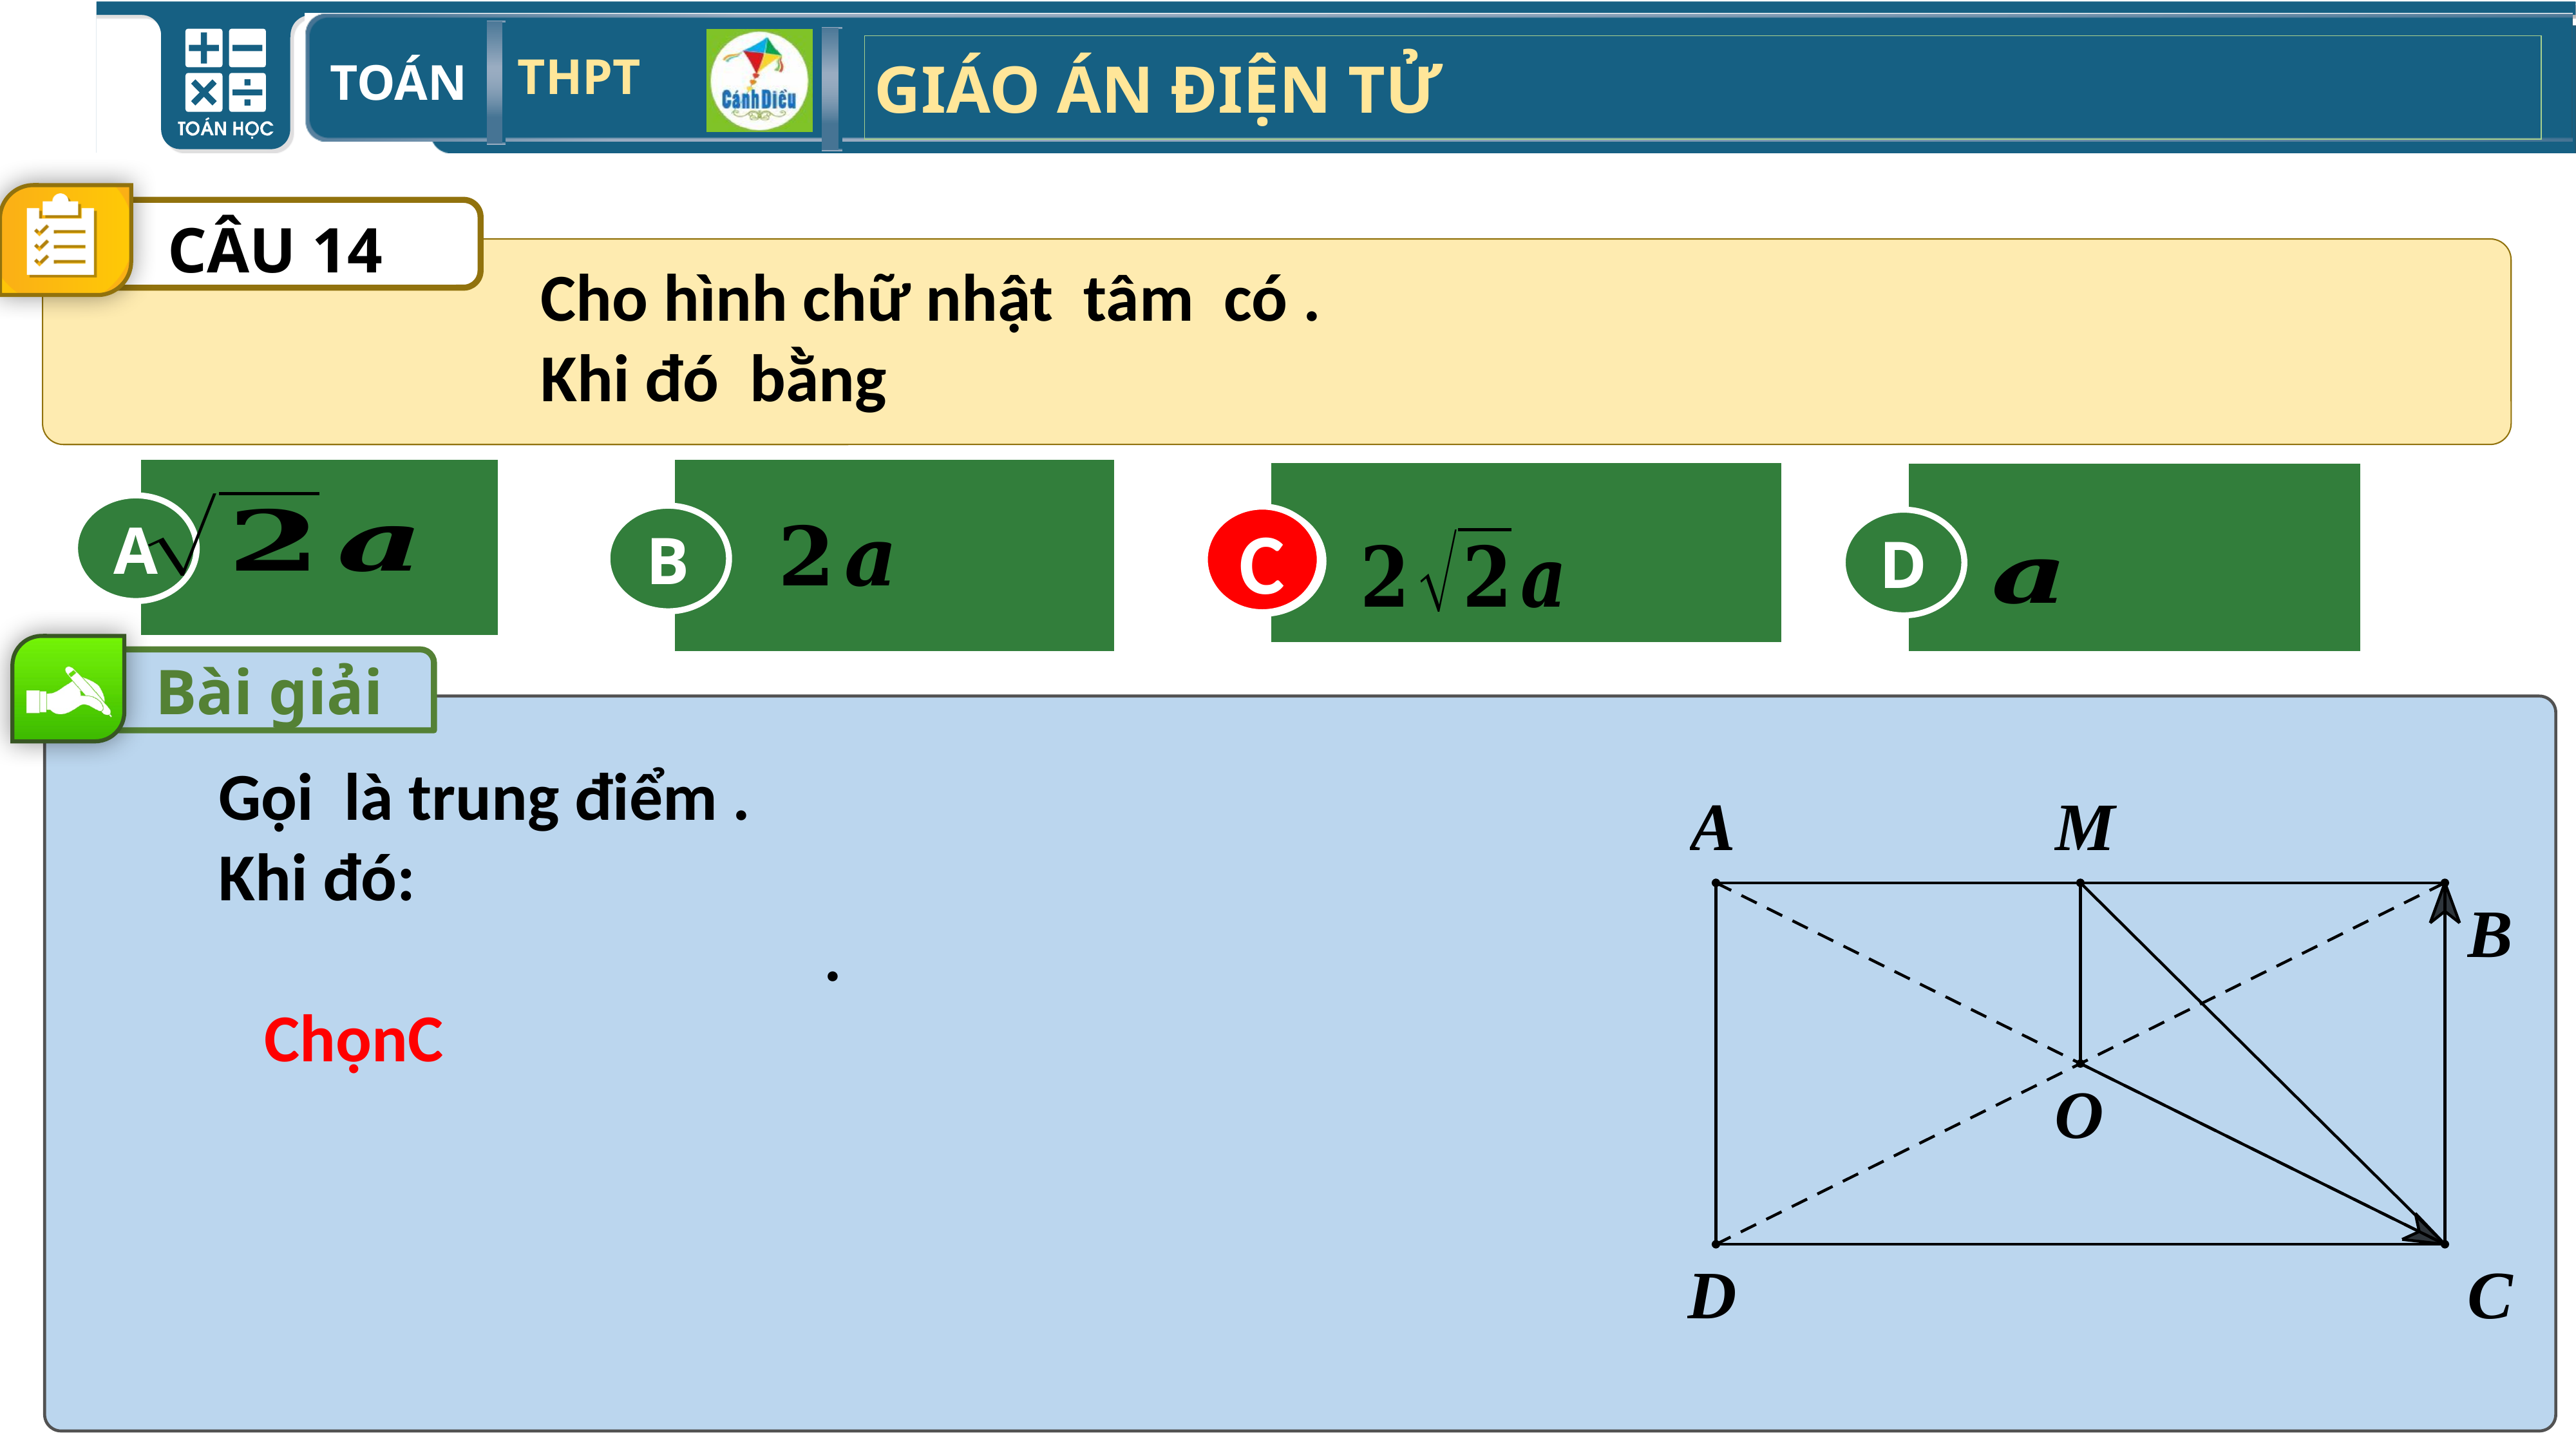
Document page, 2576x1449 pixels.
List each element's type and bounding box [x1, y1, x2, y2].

text_box [0, 185, 2512, 445]
picture [1658, 761, 2551, 1366]
text_box [12, 636, 2556, 1432]
text_box [75, 459, 2362, 633]
picture [97, 13, 2576, 153]
